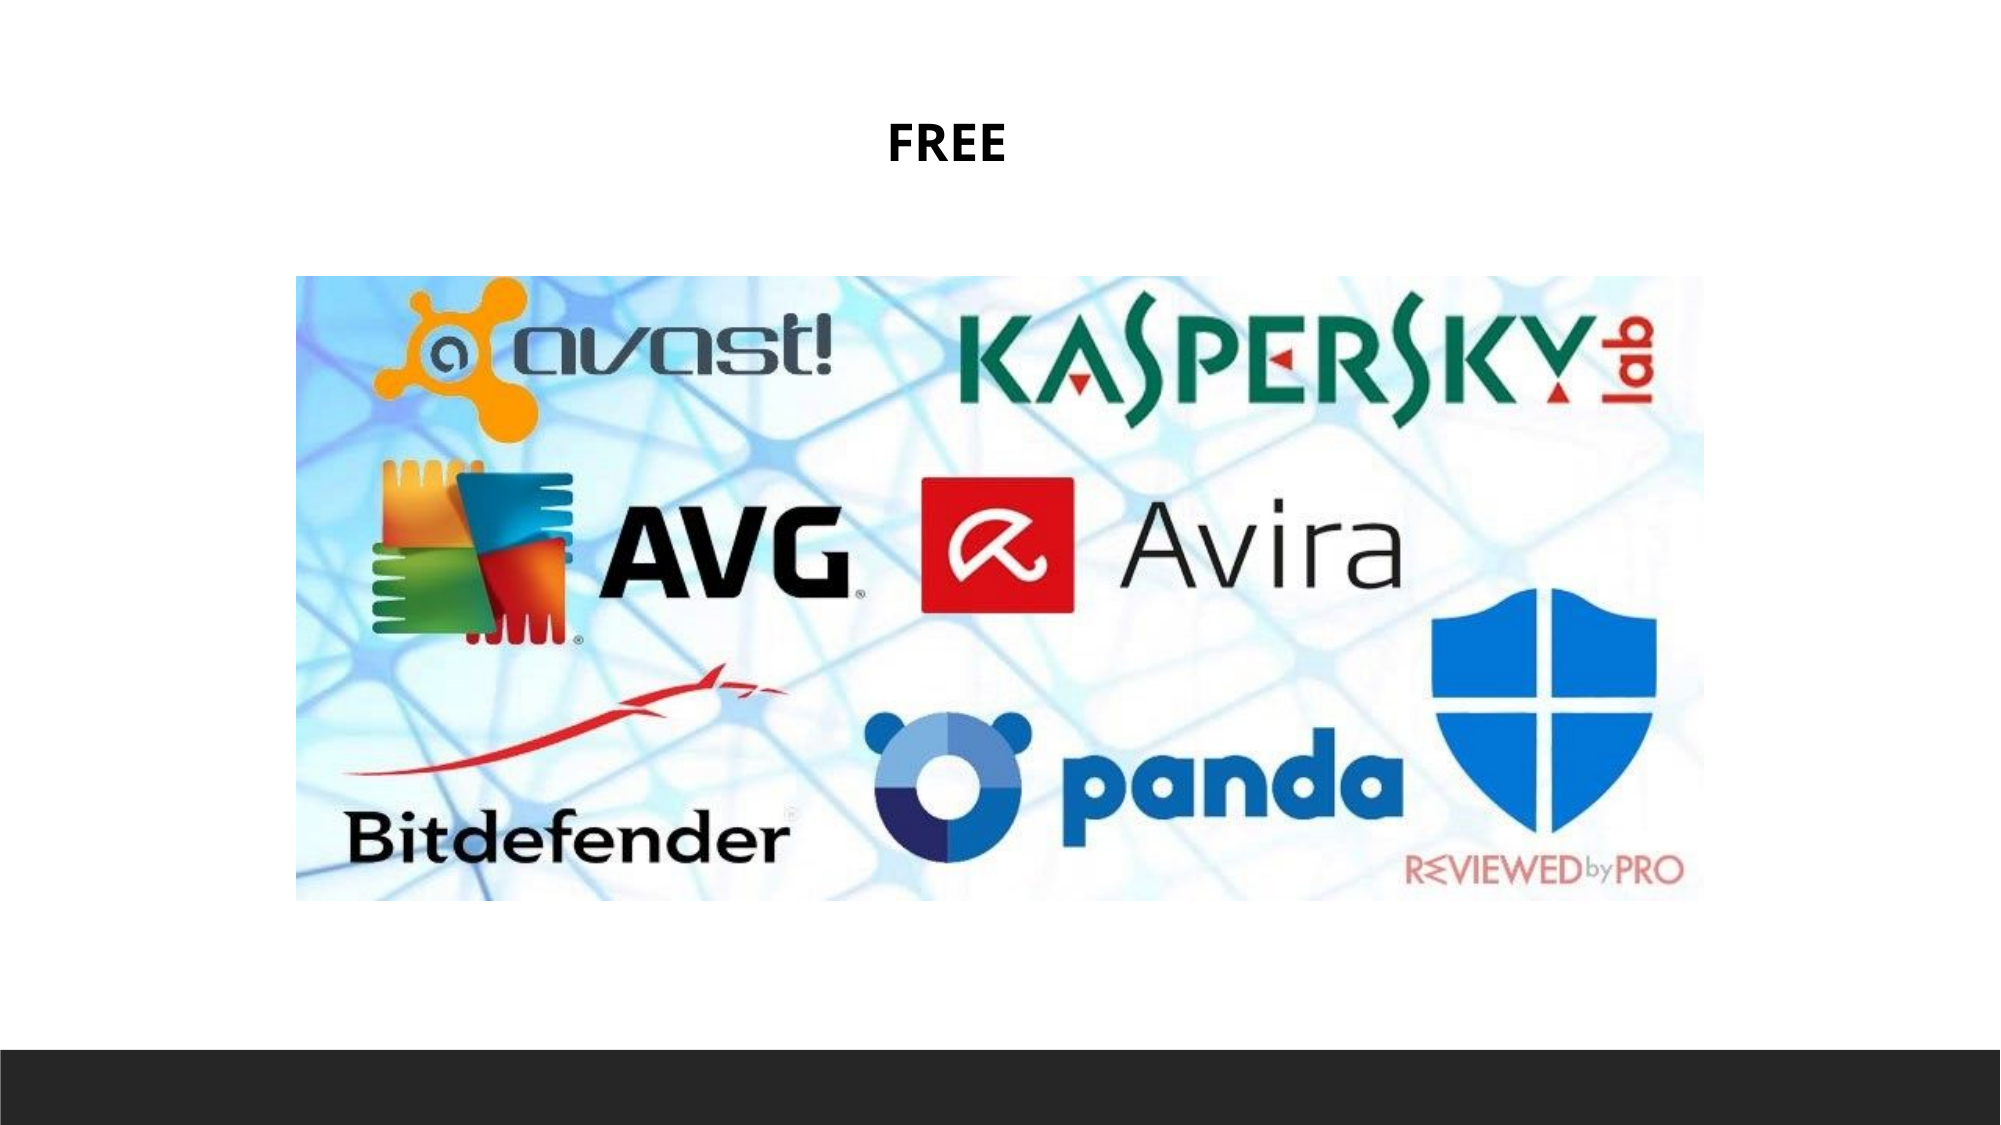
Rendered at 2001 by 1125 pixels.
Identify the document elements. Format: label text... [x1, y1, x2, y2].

text_box FREE [871, 102, 1568, 180]
picture [296, 275, 1704, 902]
